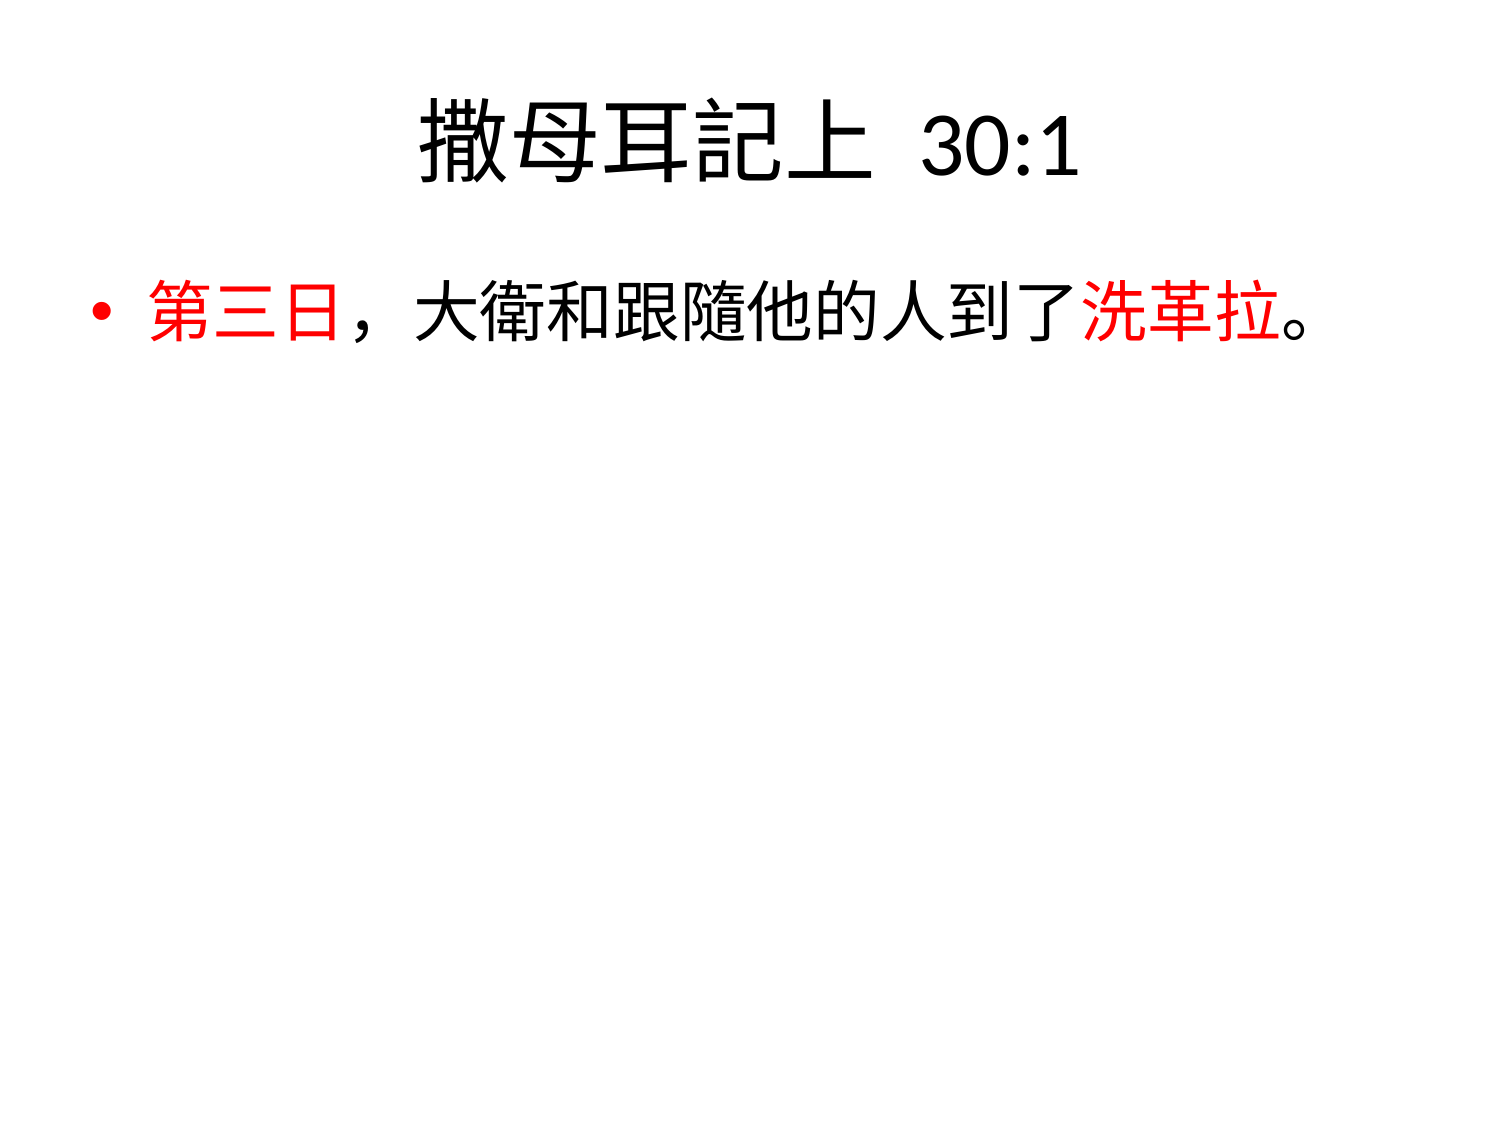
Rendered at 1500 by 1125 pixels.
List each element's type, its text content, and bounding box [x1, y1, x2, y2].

list 第三日，大衛和跟隨他的人到了洗革拉。 [75, 262, 1425, 1005]
title 撒母耳記上‬ ‭30:1 [75, 45, 1425, 233]
